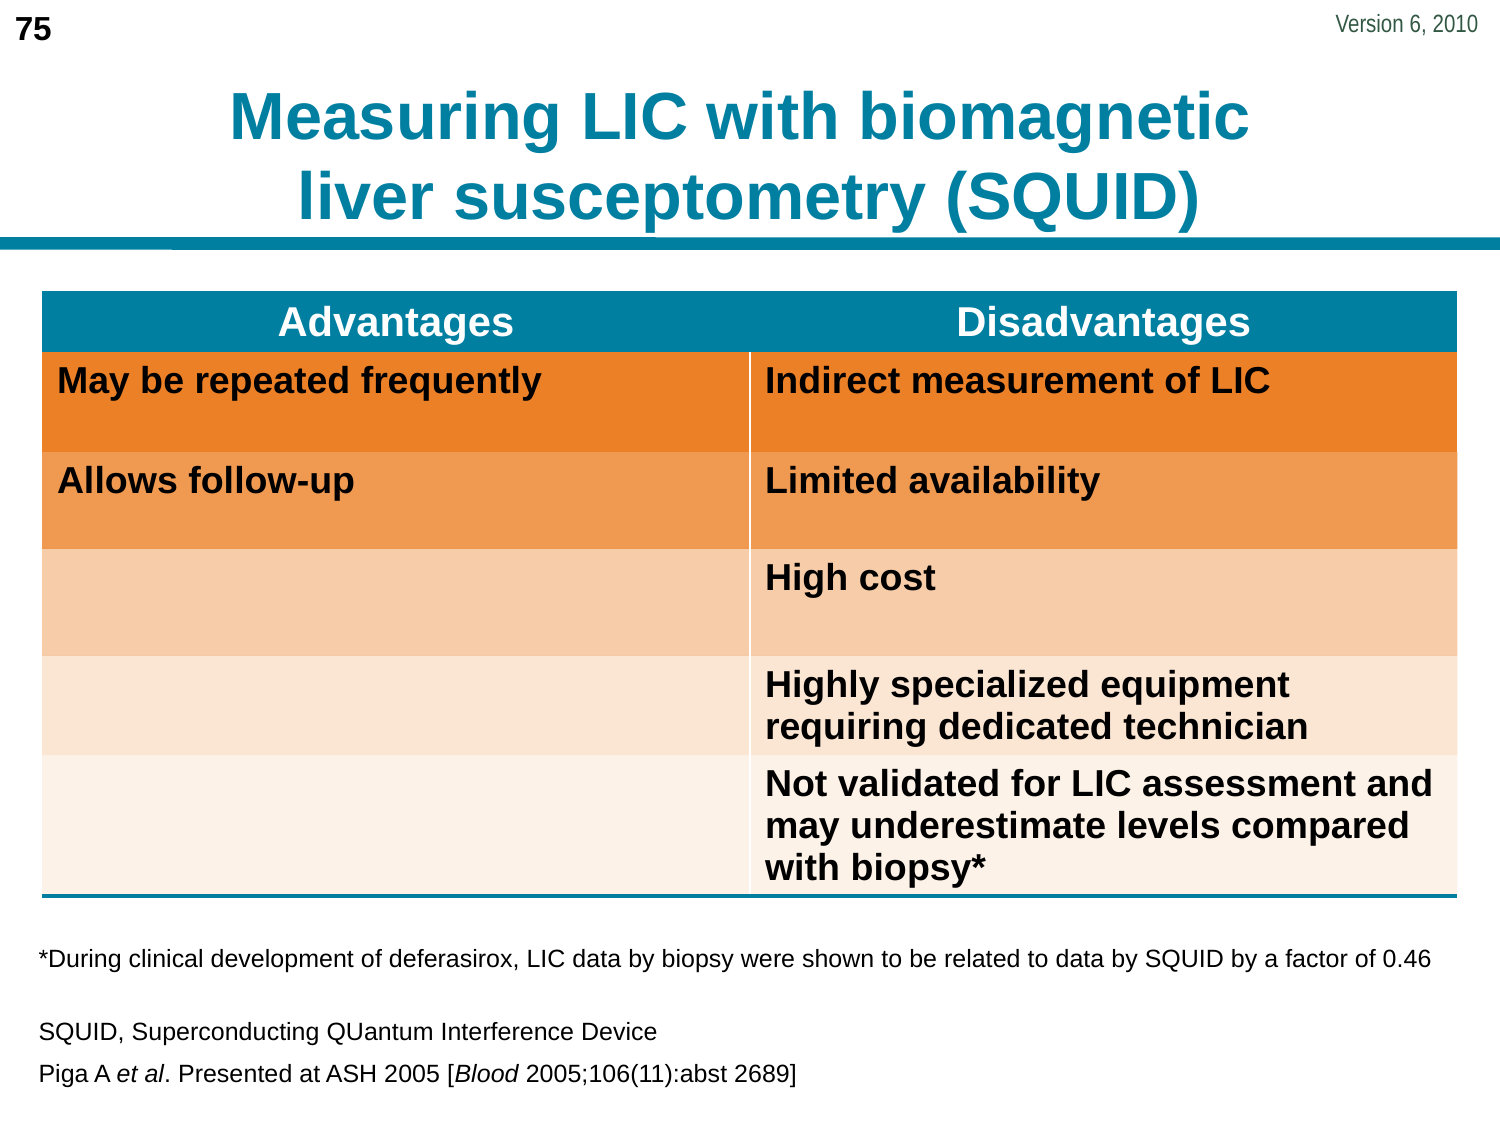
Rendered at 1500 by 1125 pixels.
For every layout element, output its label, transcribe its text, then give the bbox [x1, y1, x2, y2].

table_cell High cost [751, 549, 1457, 656]
table_cell [42, 549, 749, 656]
table_cell [42, 755, 749, 894]
table_cell Indirect measurement of LIC [751, 352, 1457, 452]
table_cell May be repeated frequently [42, 352, 749, 452]
table_cell Allows follow-up [42, 452, 749, 549]
table_header Advantages [42, 291, 750, 352]
table_cell Highly specialized equipment requiring dedicated technician [751, 656, 1457, 755]
table_cell [42, 656, 749, 755]
table_cell Not validated for LIC assessment and may underestimate levels compared with biopsy* [751, 755, 1457, 894]
text_box *During clinical development of deferasirox, LIC data by biopsy were shown to be related to data by SQUID by a factor of 0.46 SQUID, Superconducting QUantum Interference Device Piga A et al. Presented at ASH 2005 [Blood 2005;106(11):abst 2689] [23, 935, 1458, 1095]
table_cell Limited availability [751, 452, 1457, 549]
table_header Disadvantages [750, 291, 1457, 352]
title Measuring LIC with biomagnetic liver susceptometry (SQUID) [74, 44, 1426, 233]
